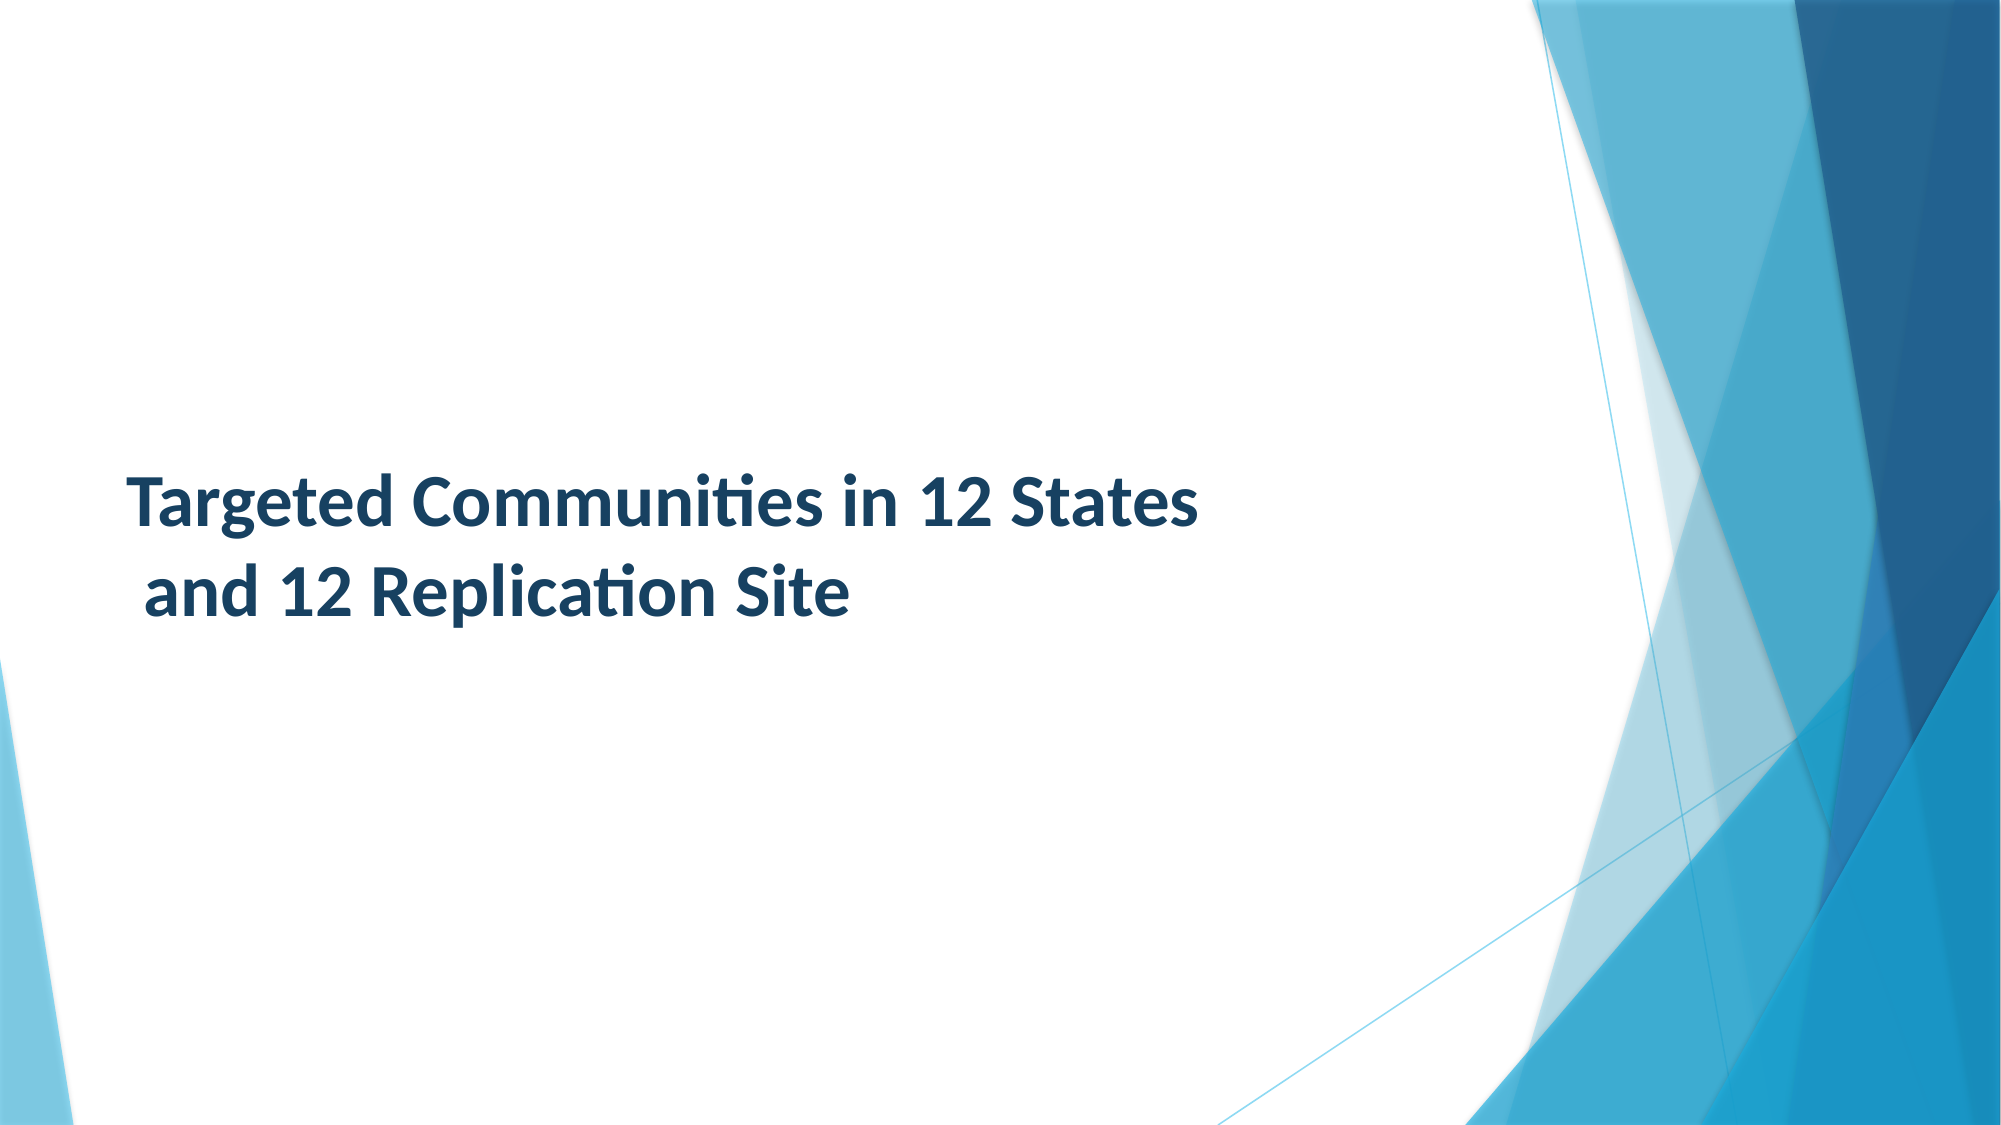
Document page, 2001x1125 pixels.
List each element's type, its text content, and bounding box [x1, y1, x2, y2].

title Targeted Communities in 12 States and 12 Replication Site [111, 354, 1641, 992]
